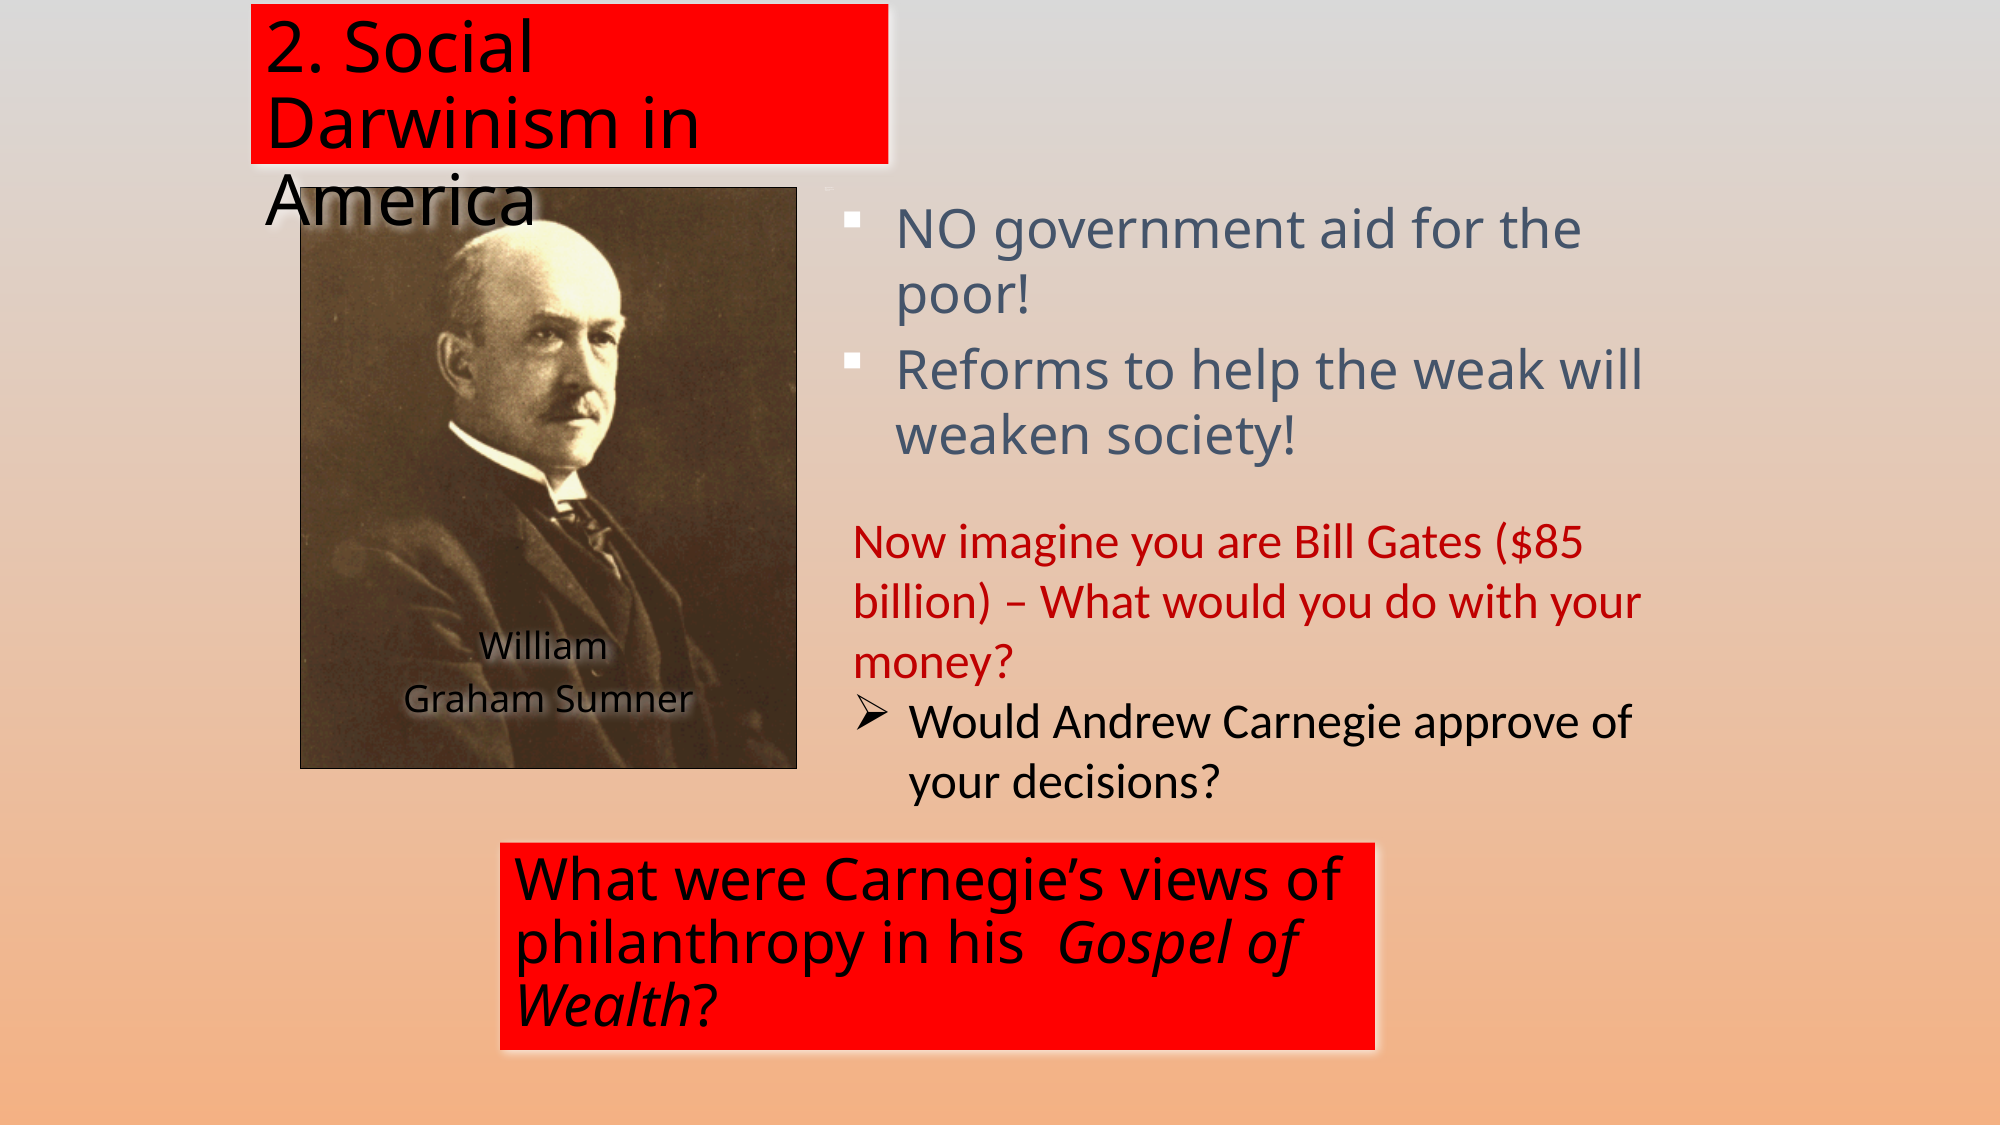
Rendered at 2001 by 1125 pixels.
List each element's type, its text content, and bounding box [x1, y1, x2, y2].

text_box NO government aid for the poor! Reforms to help the weak will weaken society! [824, 187, 1725, 473]
text_box Now imagine you are Bill Gates ($85 billion) – What would you do with your money? Would Andrew Carnegie approve of your decisions? [837, 501, 1725, 816]
text_box 2. Social Darwinism in America [251, 4, 889, 164]
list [299, 187, 797, 769]
text_box What were Carnegie’s views of philanthropy in his Gospel of Wealth? [500, 842, 1375, 1050]
